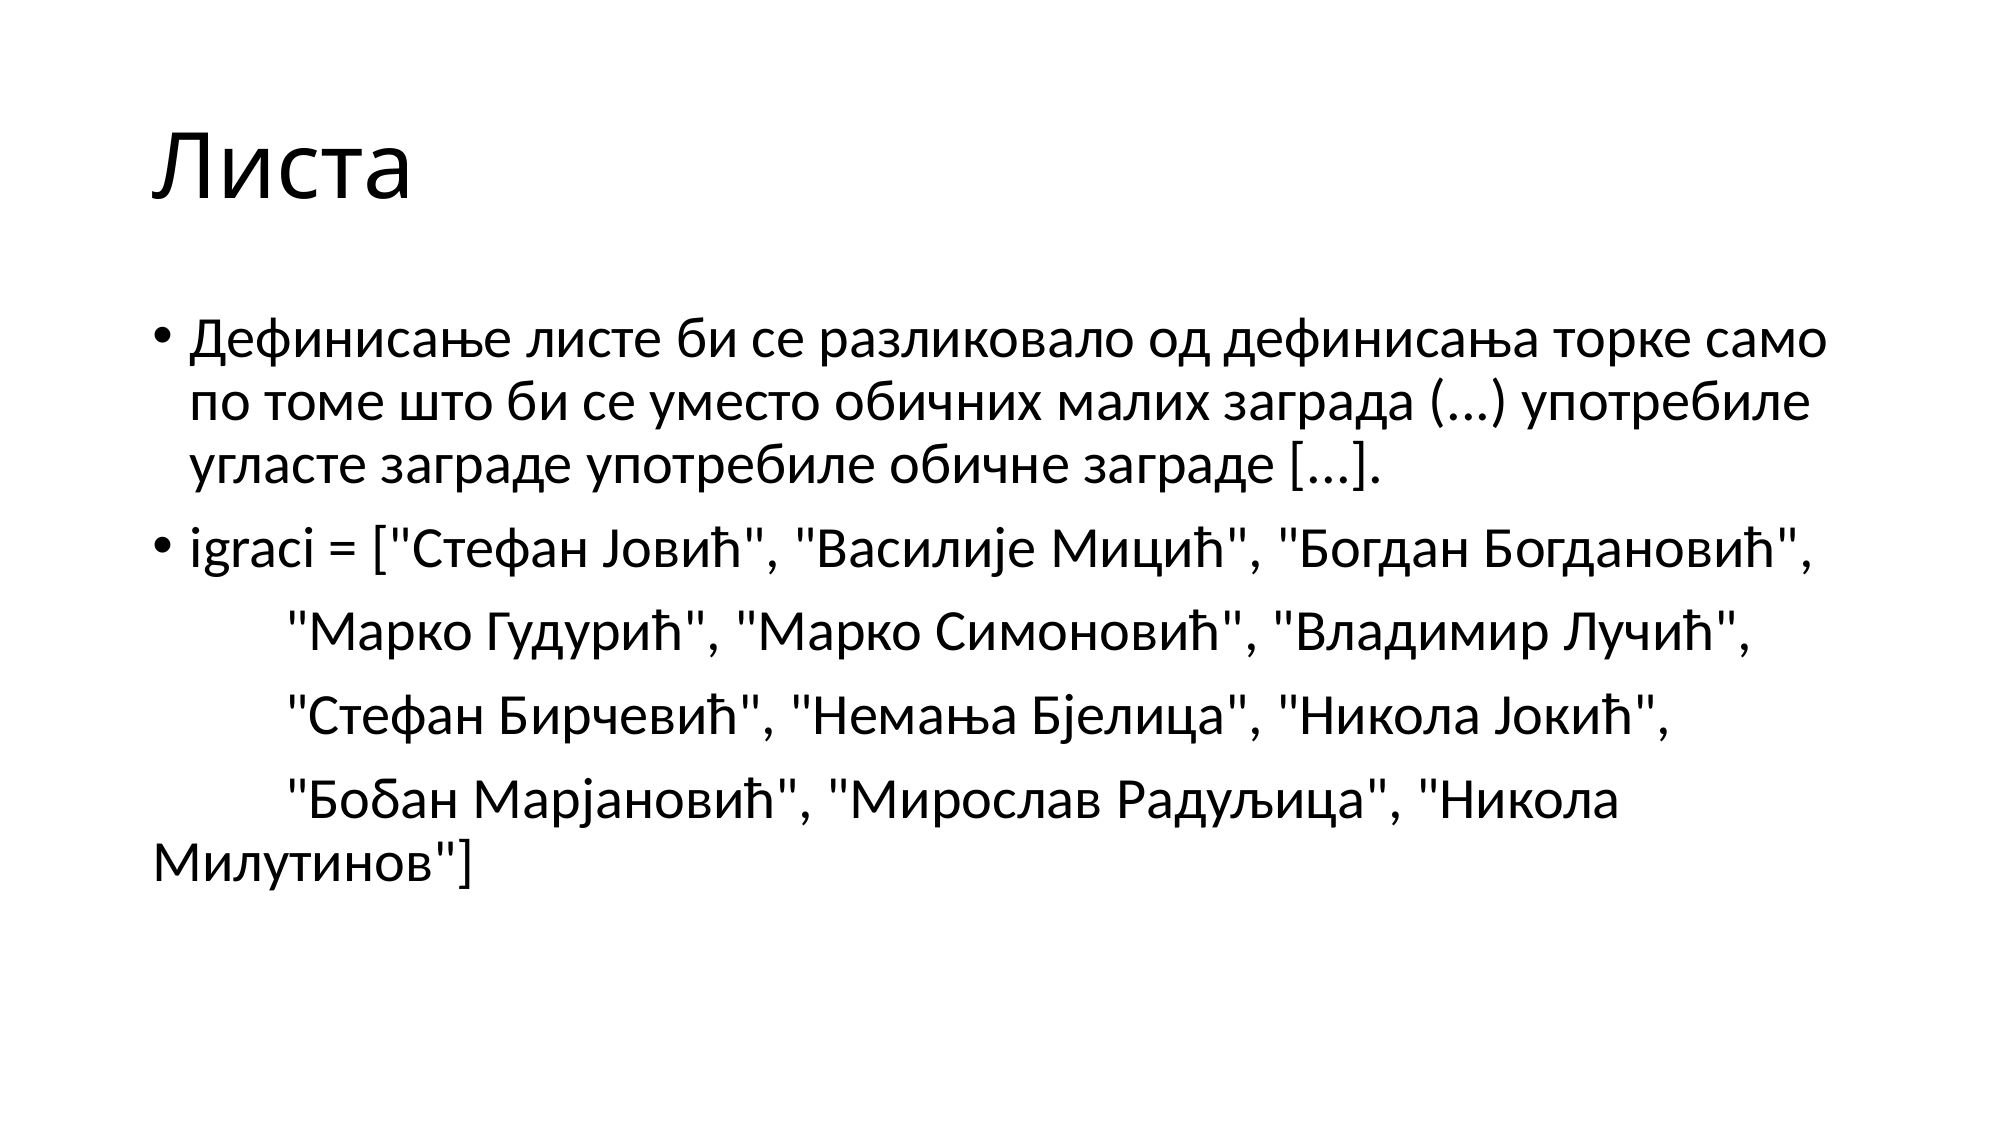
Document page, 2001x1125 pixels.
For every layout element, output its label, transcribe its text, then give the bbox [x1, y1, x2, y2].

list Дефинисање листе би се разликовало од дефинисања торке само по томе што би се уместо обичних малих заграда (...) употребиле угласте заграде употребиле обичне заграде [...]. igraci = ["Стефан Јовић", "Василије Мицић", "Богдан Богдановић", "Марко Гудурић", "Марко Симоновић", "Владимир Лучић", "Стефан Бирчевић", "Немања Бјелица", "Никола Јокић", "Бобан Марјановић", "Мирослав Радуљица", "Никола Милутинов"] [137, 299, 1863, 1014]
title Листа [137, 59, 1863, 278]
